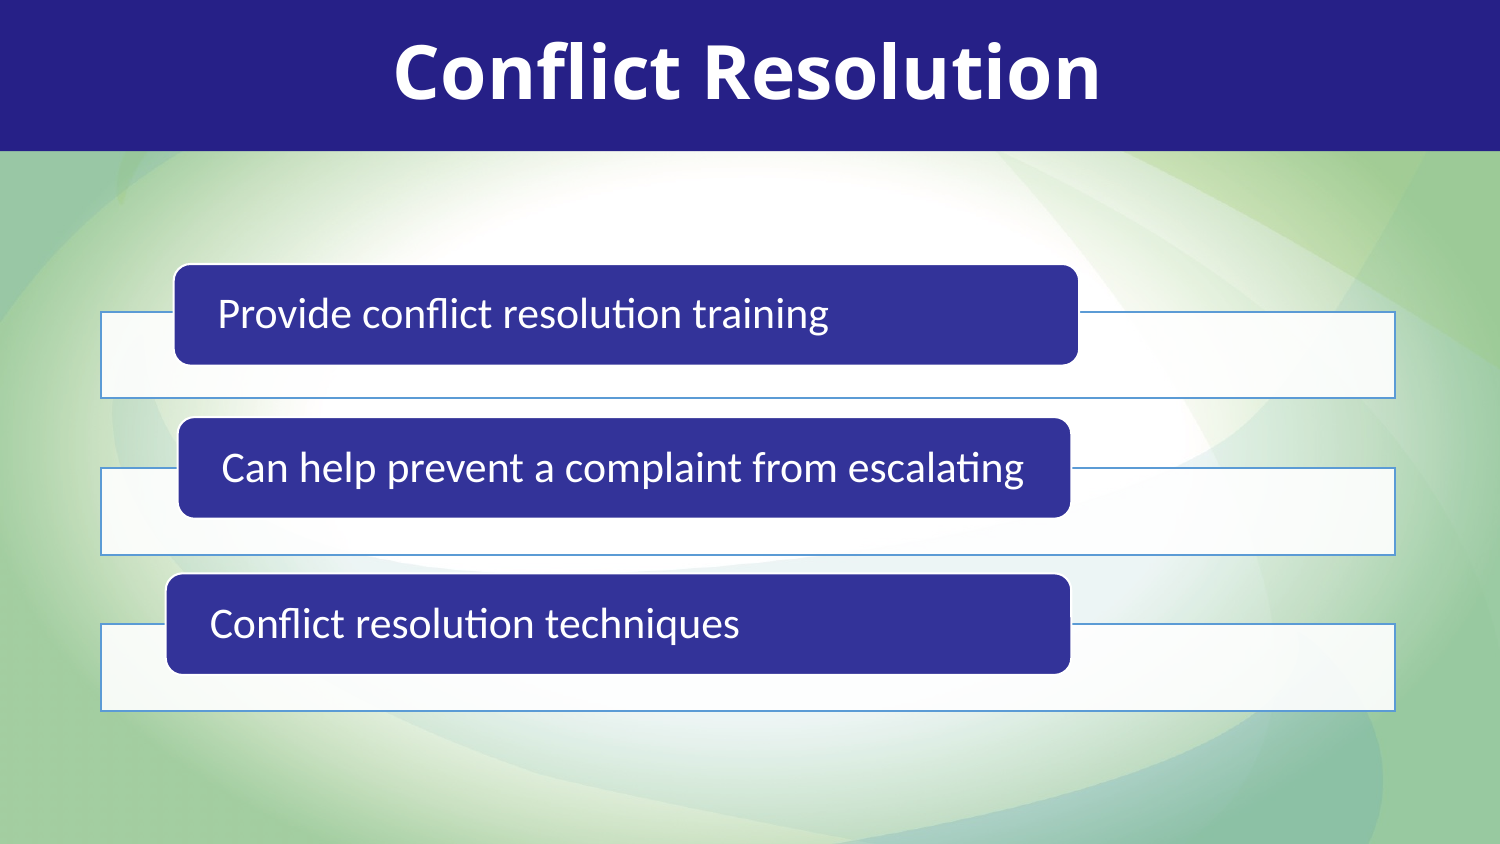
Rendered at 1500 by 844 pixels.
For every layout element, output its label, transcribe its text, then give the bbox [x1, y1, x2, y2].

title Conflict Resolution [101, 0, 1395, 150]
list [100, 199, 1395, 773]
